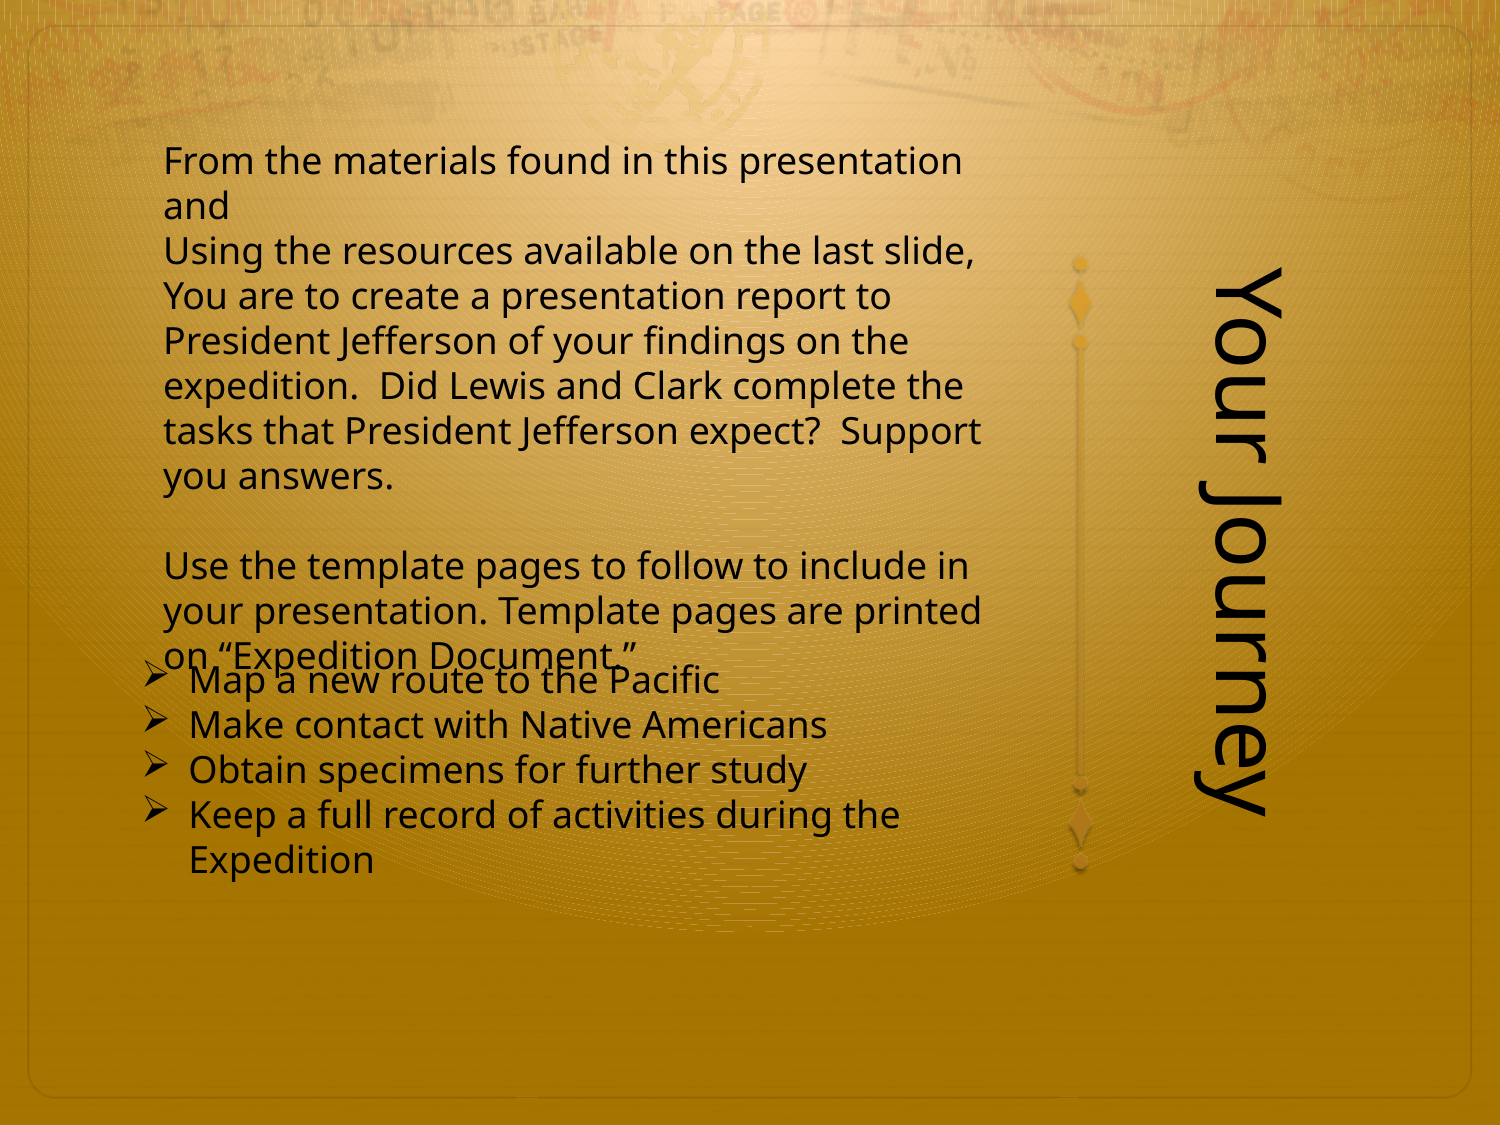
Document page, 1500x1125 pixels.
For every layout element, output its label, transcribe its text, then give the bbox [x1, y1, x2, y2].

text_box From the materials found in this presentation and Using the resources available on the last slide, You are to create a presentation report to President Jefferson of your findings on the expedition. Did Lewis and Clark complete the tasks that President Jefferson expect? Support you answers. Use the template pages to follow to include in your presentation. Template pages are printed on “Expedition Document.” [148, 129, 1042, 648]
picture [0, 0, 1500, 1125]
title Your Journey [1098, 94, 1408, 991]
text_box Map a new route to the Pacific Make contact with Native Americans Obtain specimens for further study Keep a full record of activities during the Expedition [126, 648, 1054, 934]
